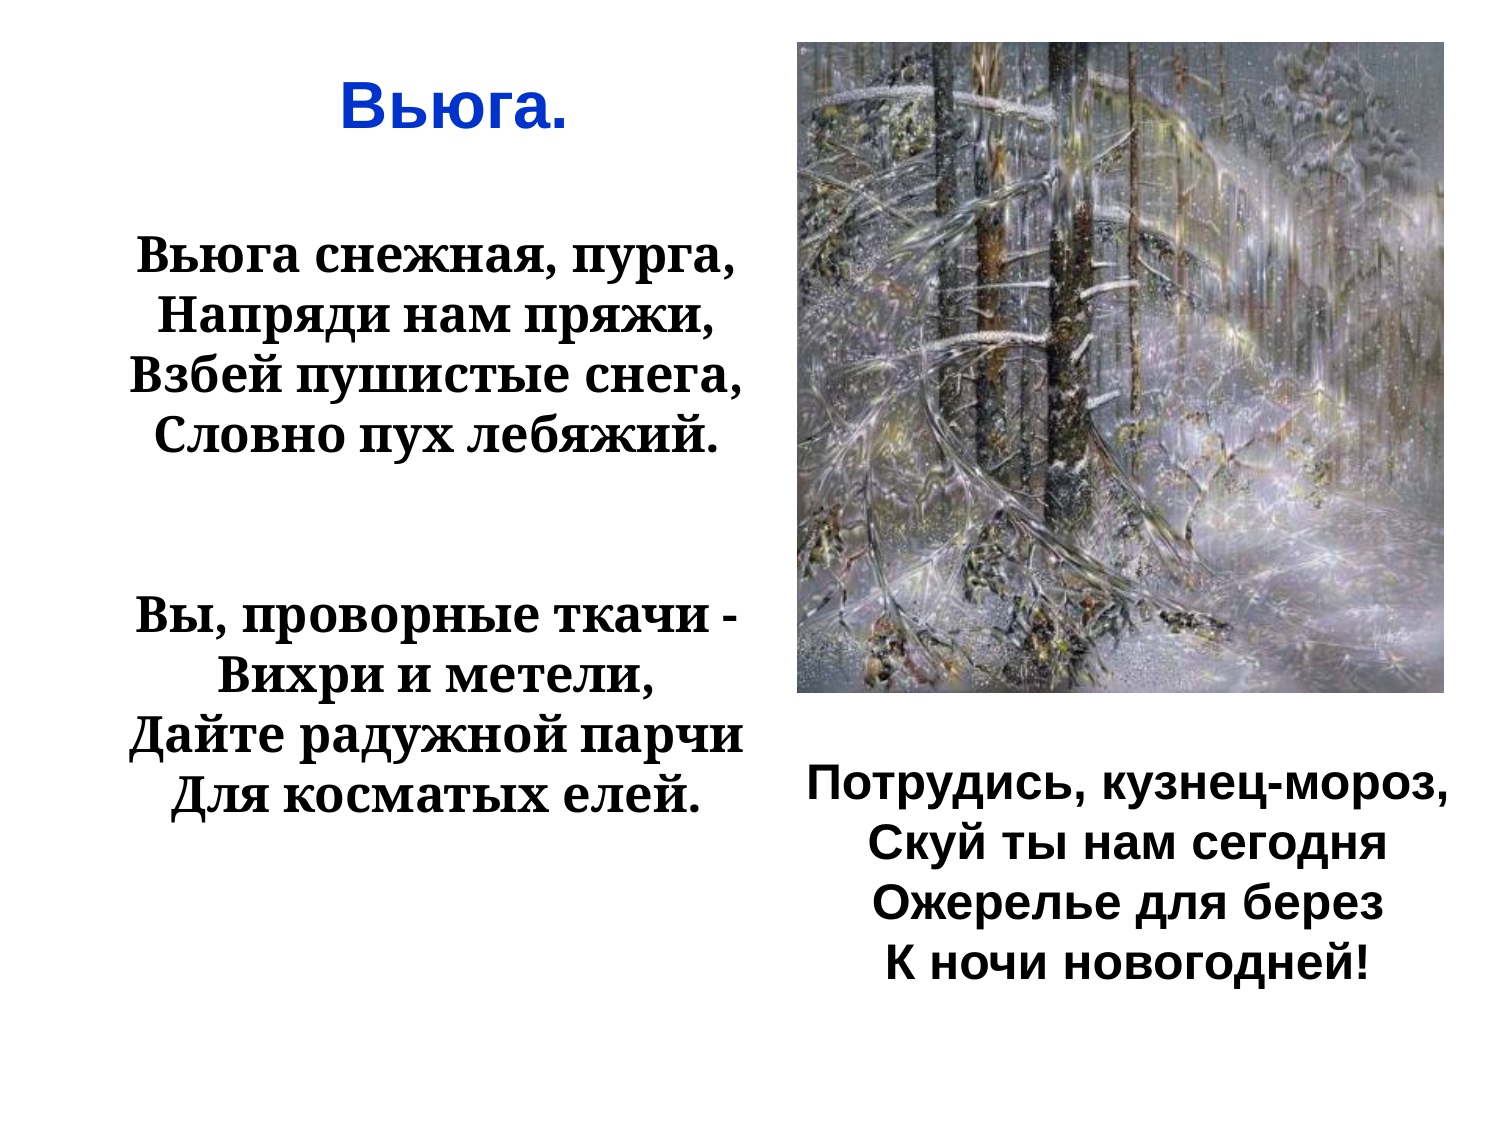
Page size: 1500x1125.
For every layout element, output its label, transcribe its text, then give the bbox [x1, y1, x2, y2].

picture [797, 42, 1444, 693]
text_box Вьюга снежная, пурга, Напряди нам пряжи, Взбей пушистые снега, Словно пух лебяжий. Вы, проворные ткачи - Вихри и метели, Дайте радужной парчи Для косматых елей. [64, 208, 810, 988]
text_box Потрудись, кузнец-мороз, Скуй ты нам сегодня Ожерелье для берез К ночи новогодней! [809, 727, 1447, 1071]
text_box Вьюга. [242, 66, 668, 138]
